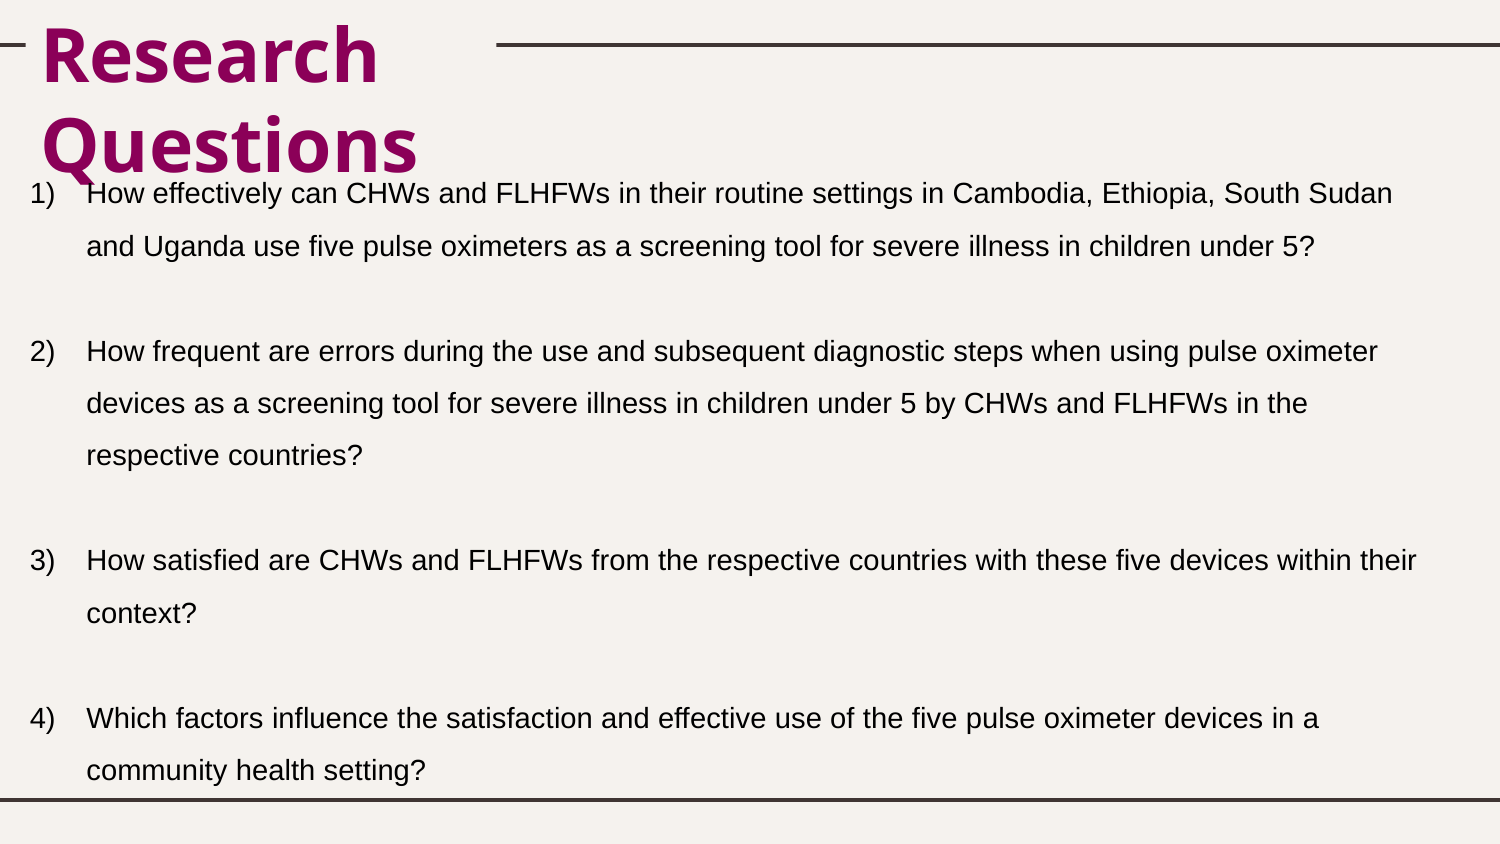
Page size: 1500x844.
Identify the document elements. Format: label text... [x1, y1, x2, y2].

text_box How effectively can CHWs and FLHFWs in their routine settings in Cambodia, Ethiopia, South Sudan and Uganda use five pulse oximeters as a screening tool for severe illness in children under 5? How frequent are errors during the use and subsequent diagnostic steps when using pulse oximeter devices as a screening tool for severe illness in children under 5 by CHWs and FLHFWs in the respective countries? How satisfied are CHWs and FLHFWs from the respective countries with these five devices within their context? Which factors influence the satisfaction and effective use of the five pulse oximeter devices in a community health setting? [15, 149, 1464, 794]
text_box Research Questions [25, 0, 497, 149]
